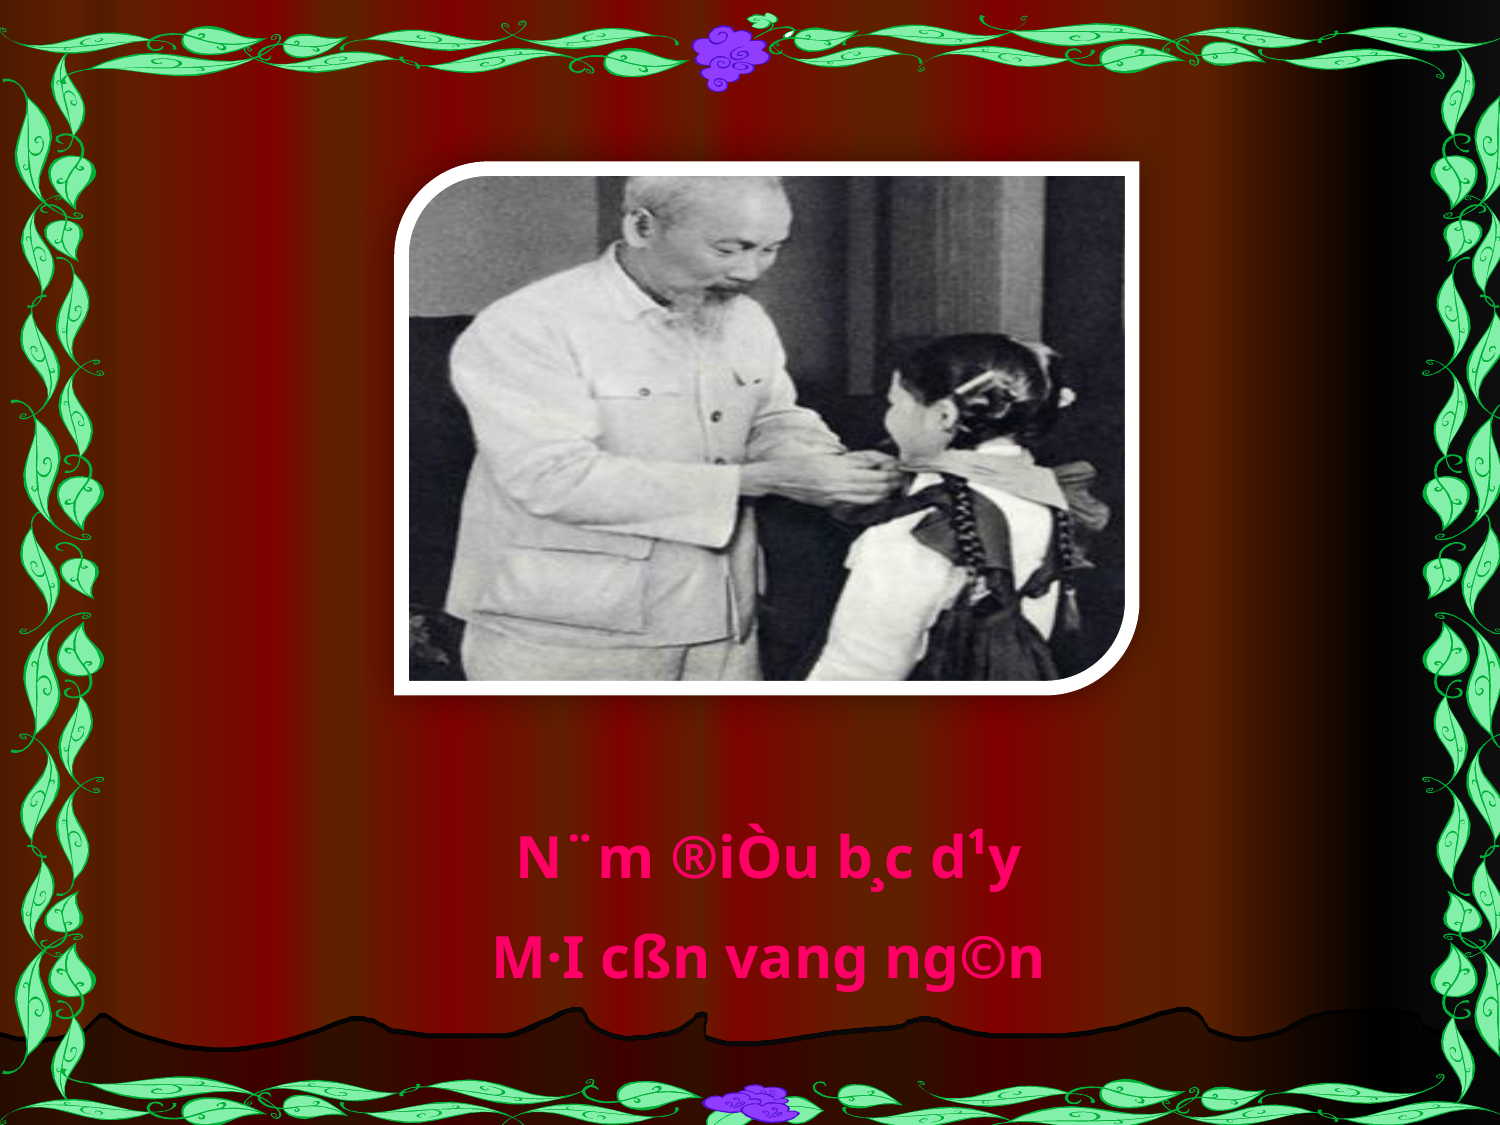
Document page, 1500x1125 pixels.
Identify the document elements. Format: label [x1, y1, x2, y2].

text_box [0, 12, 1500, 1125]
